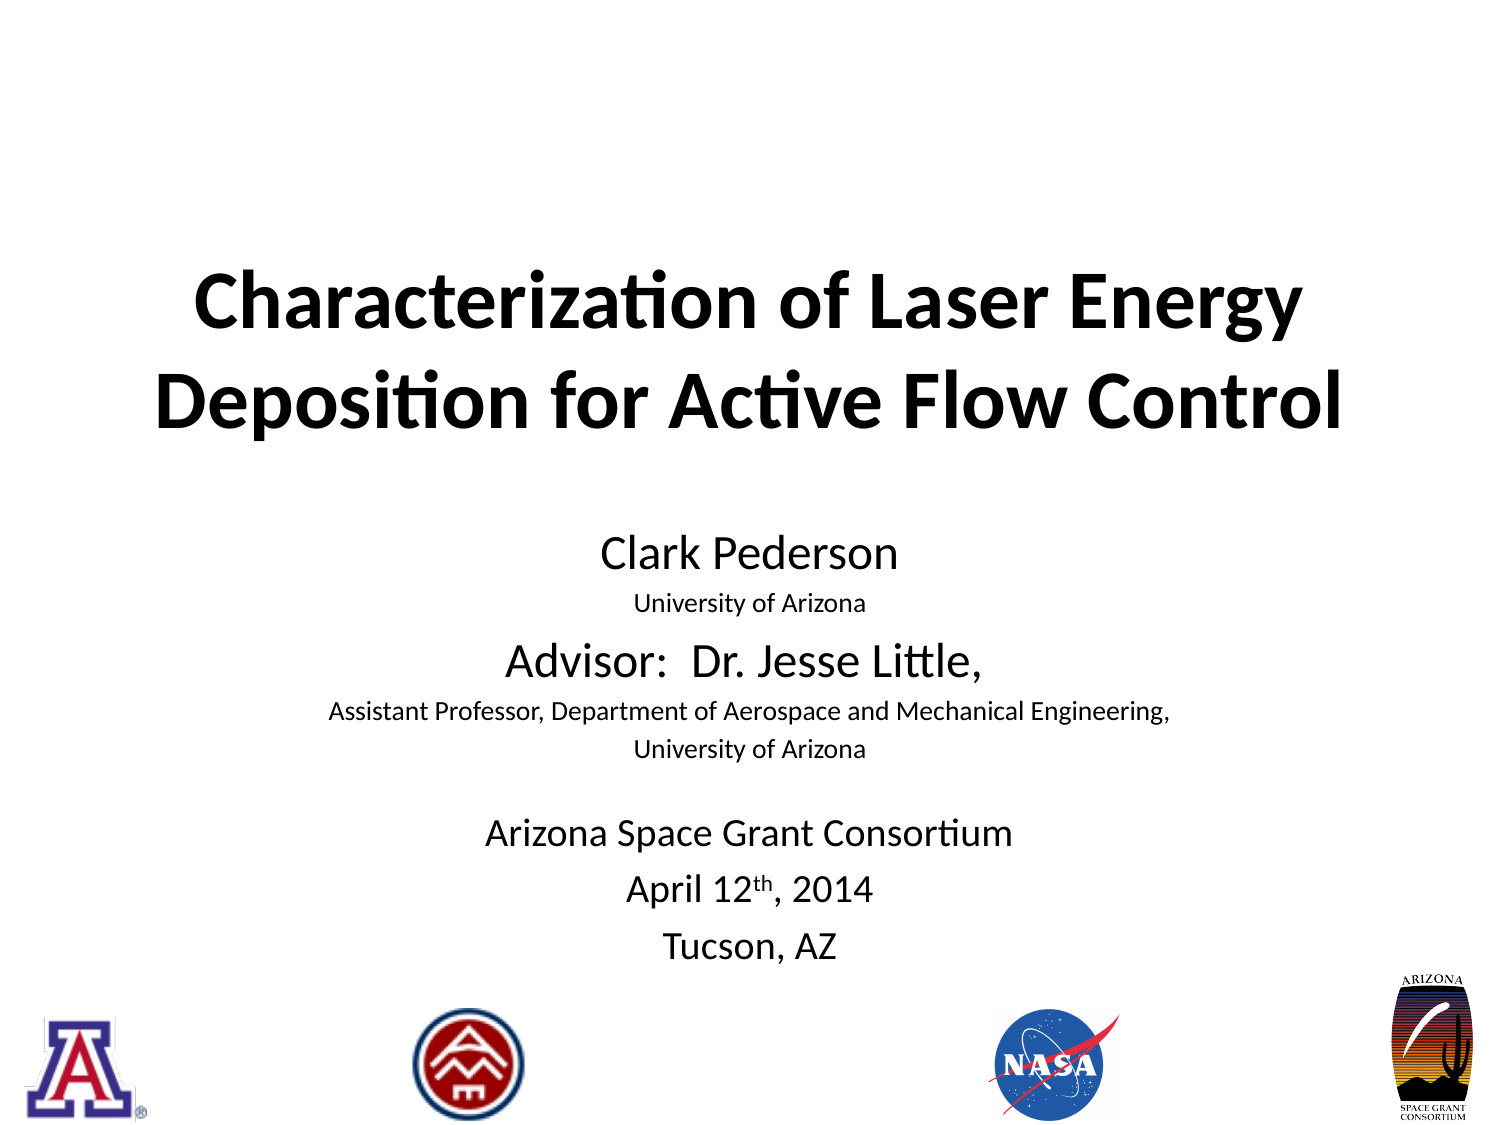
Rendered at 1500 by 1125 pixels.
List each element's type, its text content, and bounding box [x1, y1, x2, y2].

title Characterization of Laser Energy Deposition for Active Flow Control [112, 224, 1388, 467]
picture [24, 1017, 147, 1122]
subtitle Clark Pederson University of Arizona Advisor: Dr. Jesse Little, Assistant Professor, Department of Aerospace and Mechanical Engineering, University of Arizona Arizona Space Grant Consortium April 12th, 2014 Tucson, AZ [225, 512, 1275, 975]
picture [987, 1008, 1120, 1122]
picture [412, 1008, 525, 1122]
picture [1388, 971, 1475, 1122]
